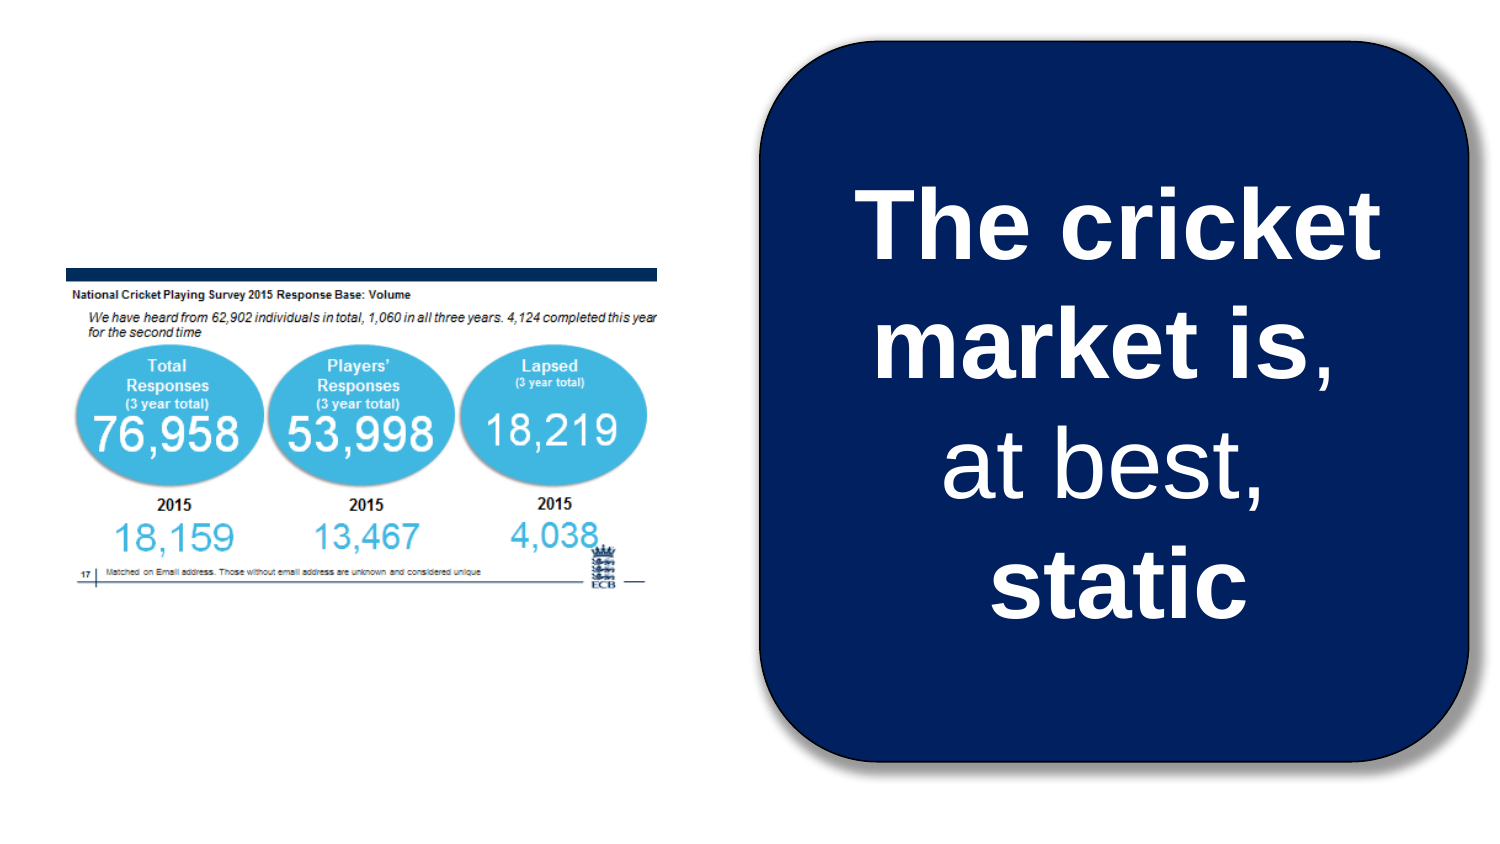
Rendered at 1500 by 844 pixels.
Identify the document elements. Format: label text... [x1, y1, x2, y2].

text_box The cricket market is, at best, static [759, 151, 1478, 647]
text_box [760, 41, 1469, 151]
picture [66, 267, 658, 601]
text_box [759, 647, 1469, 762]
